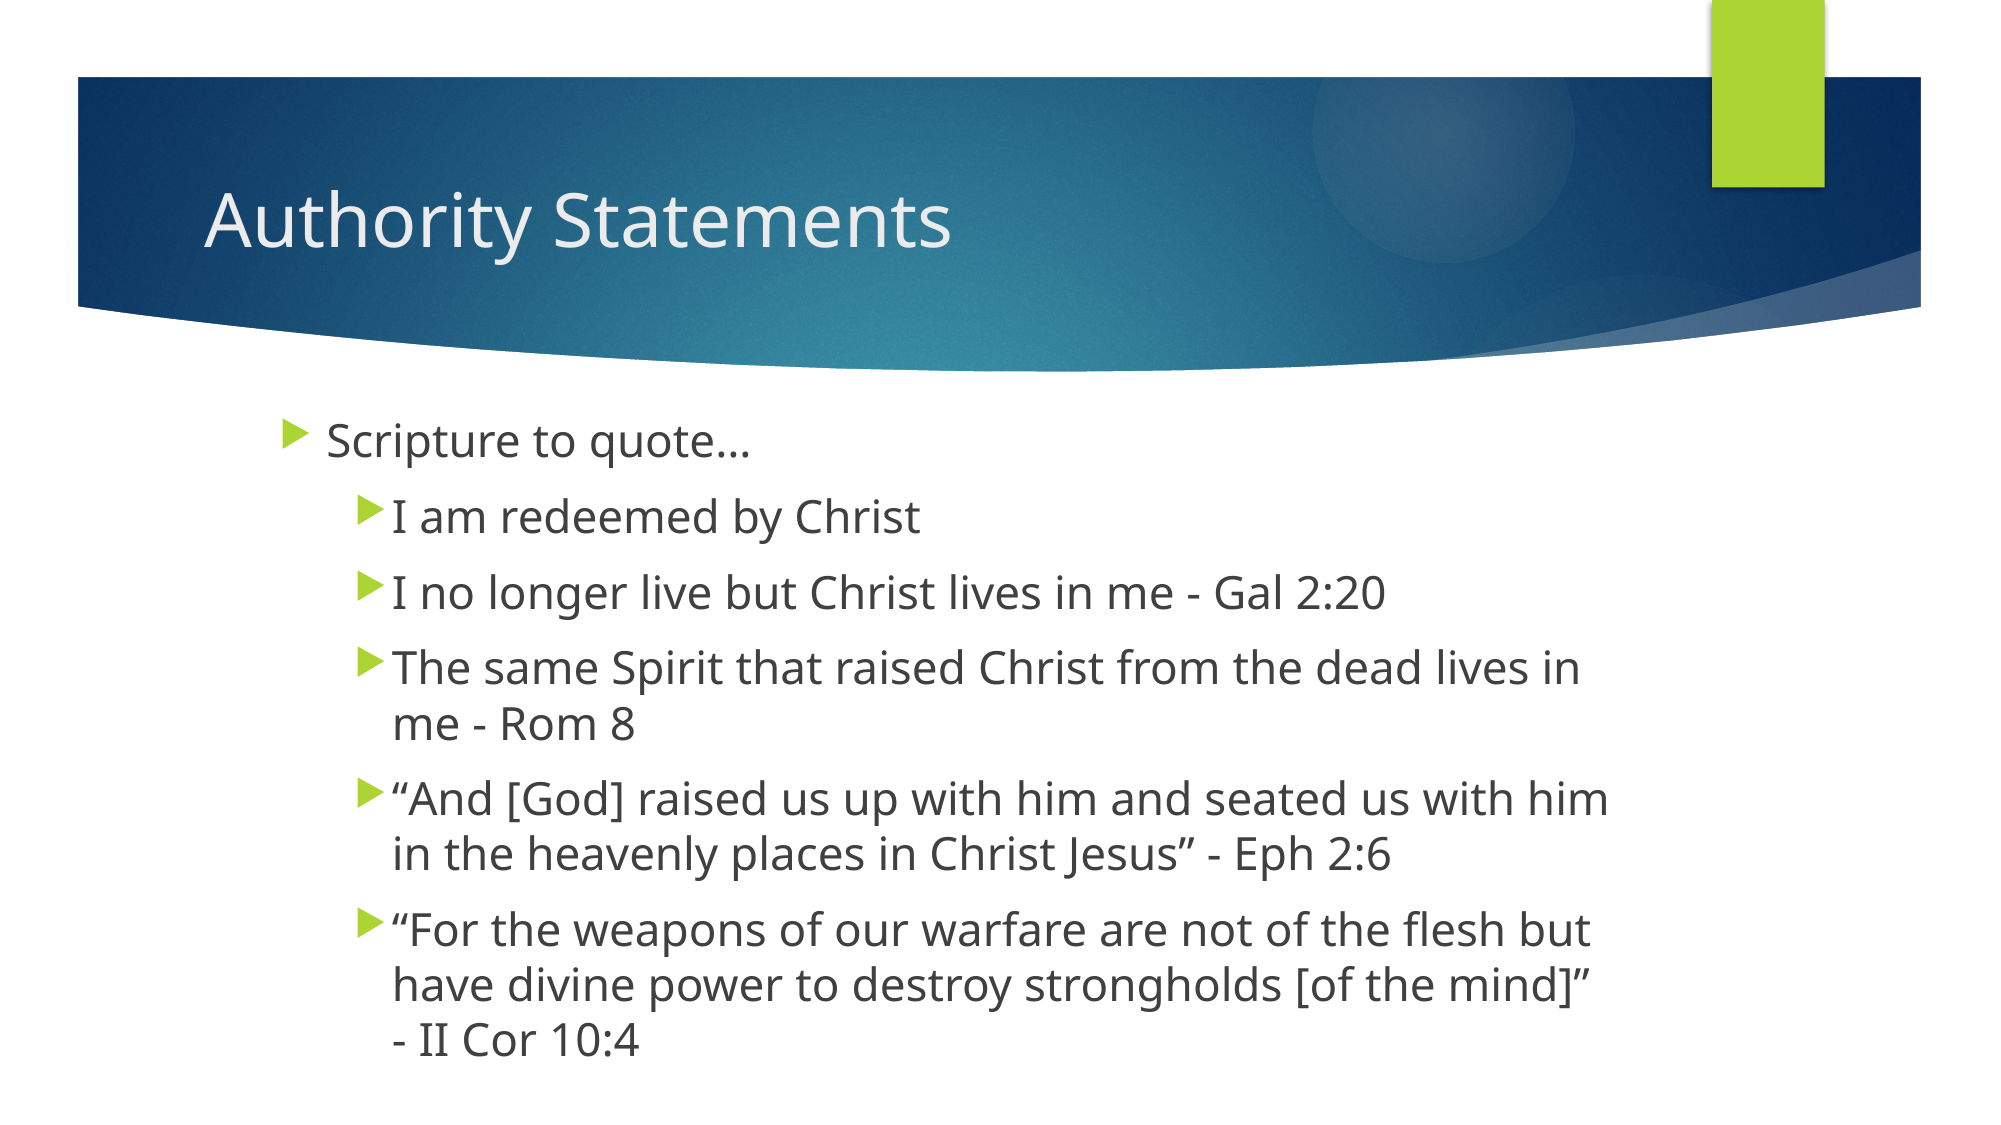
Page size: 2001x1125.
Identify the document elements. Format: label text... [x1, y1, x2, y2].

title Authority Statements [189, 159, 1627, 276]
list Scripture to quote… I am redeemed by Christ I no longer live but Christ lives in me - Gal 2:20 The same Spirit that raised Christ from the dead lives in me - Rom 8 “And [God] raised us up with him and seated us with him in the heavenly places in Christ Jesus” - Eph 2:6 “For the weapons of our warfare are not of the flesh but have divine power to destroy strongholds [of the mind]” - II Cor 10:4 [189, 404, 1627, 965]
